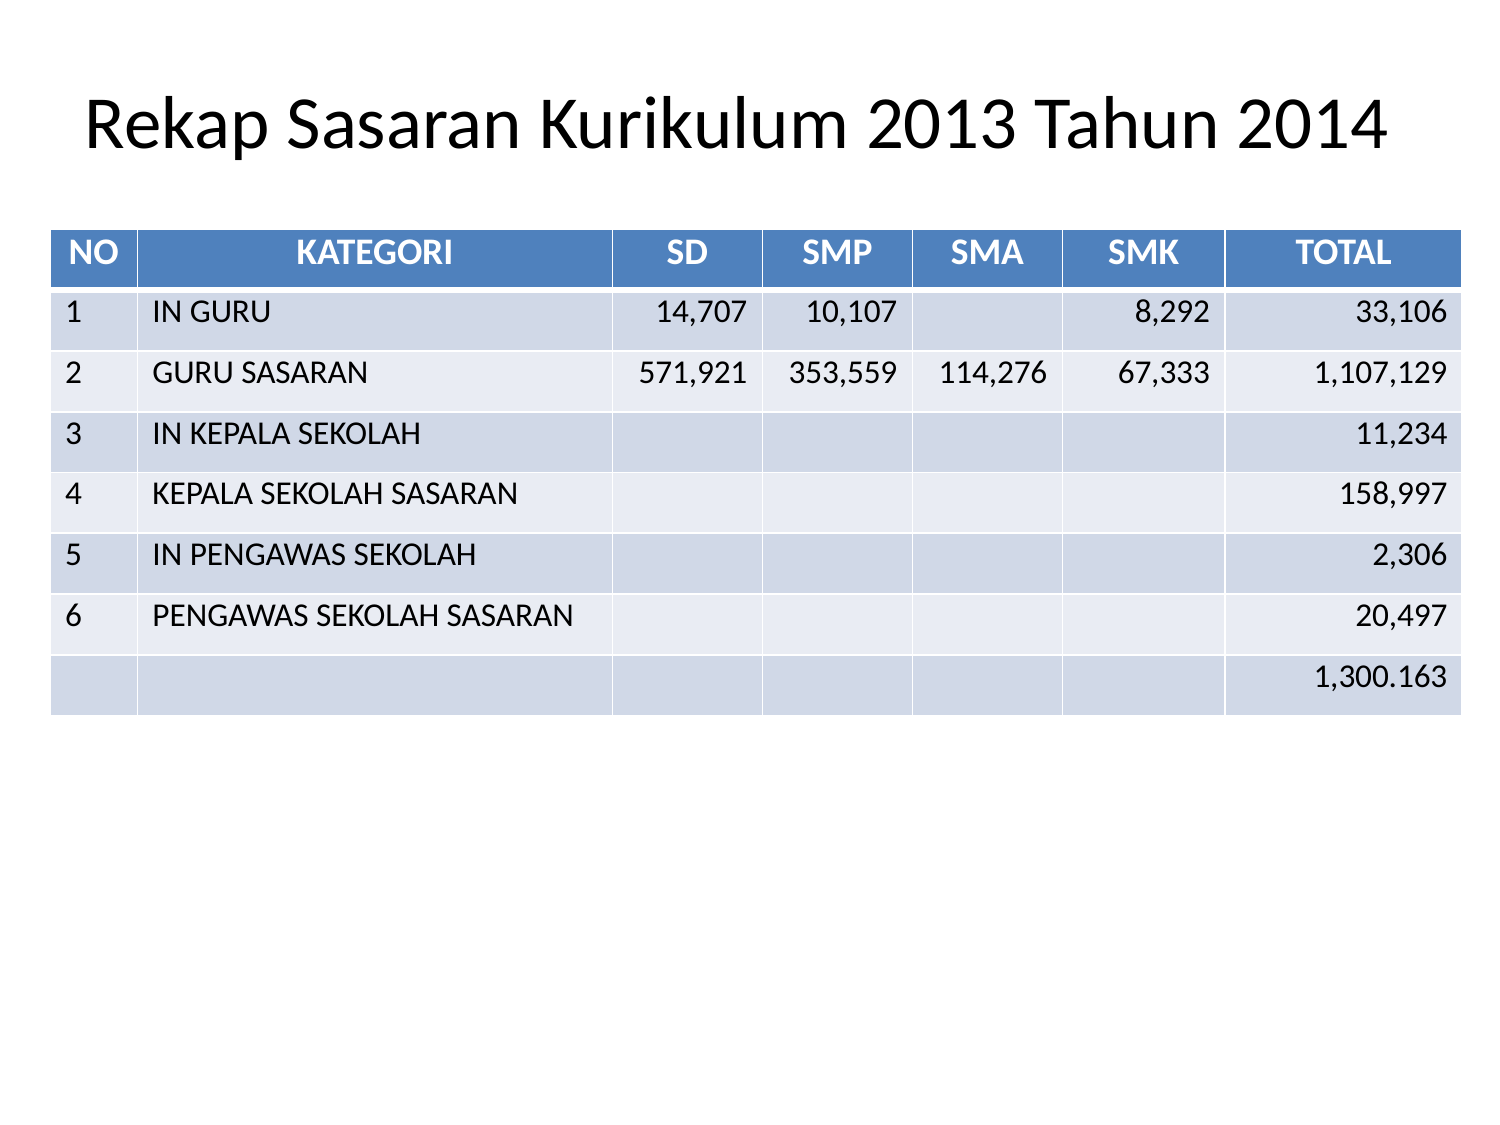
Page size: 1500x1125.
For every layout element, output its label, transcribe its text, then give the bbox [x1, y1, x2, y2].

table_cell KEPALA SEKOLAH SASARAN [138, 473, 612, 532]
table_cell [1063, 595, 1224, 654]
table_cell 1,107,129 [1226, 352, 1461, 411]
table_cell [913, 473, 1062, 532]
table_cell [913, 534, 1062, 593]
table_cell 114,276 [913, 352, 1062, 411]
table_header SMK [1063, 230, 1224, 287]
table_cell [763, 534, 912, 593]
table_cell [138, 656, 612, 715]
table_cell 571,921 [613, 352, 762, 411]
table_cell 20,497 [1226, 595, 1461, 654]
table_cell 353,559 [763, 352, 912, 411]
table_header SD [613, 230, 762, 287]
table_cell [763, 473, 912, 532]
table_header NO [51, 230, 137, 287]
table_cell 3 [51, 413, 137, 472]
table_cell 10,107 [763, 293, 912, 350]
table_cell 4 [51, 473, 137, 532]
table_header KATEGORI [138, 230, 612, 287]
table_cell [613, 595, 762, 654]
table_cell 5 [51, 534, 137, 593]
table_cell PENGAWAS SEKOLAH SASARAN [138, 595, 612, 654]
table_header TOTAL [1226, 230, 1461, 287]
table_cell [1063, 473, 1224, 532]
table_cell IN KEPALA SEKOLAH [138, 413, 612, 472]
table_cell [763, 413, 912, 472]
table_cell [613, 413, 762, 472]
table_cell [763, 656, 912, 715]
table_cell IN GURU [138, 293, 612, 350]
table_cell 11,234 [1226, 413, 1461, 472]
table_cell [913, 595, 1062, 654]
table_cell [763, 595, 912, 654]
table_cell [51, 656, 137, 715]
title Rekap Sasaran Kurikulum 2013 Tahun 2014 [50, 37, 1425, 200]
table_cell 8,292 [1063, 293, 1224, 350]
table_header SMP [763, 230, 912, 287]
table_cell [613, 473, 762, 532]
table_cell 33,106 [1226, 293, 1461, 350]
table_cell [1063, 534, 1224, 593]
table_cell [613, 656, 762, 715]
table_cell 1 [51, 293, 137, 350]
table_cell 2 [51, 352, 137, 411]
table_cell [913, 413, 1062, 472]
table_cell 6 [51, 595, 137, 654]
table_cell [1063, 413, 1224, 472]
table_cell 1,300.163 [1226, 656, 1461, 715]
table_cell [1063, 656, 1224, 715]
table_cell 158,997 [1226, 473, 1461, 532]
table_cell [913, 656, 1062, 715]
table_cell IN PENGAWAS SEKOLAH [138, 534, 612, 593]
table_cell GURU SASARAN [138, 352, 612, 411]
table_header SMA [913, 230, 1062, 287]
table_cell 2,306 [1226, 534, 1461, 593]
table_cell 14,707 [613, 293, 762, 350]
table_cell [913, 293, 1062, 350]
table_cell [613, 534, 762, 593]
table_cell 67,333 [1063, 352, 1224, 411]
